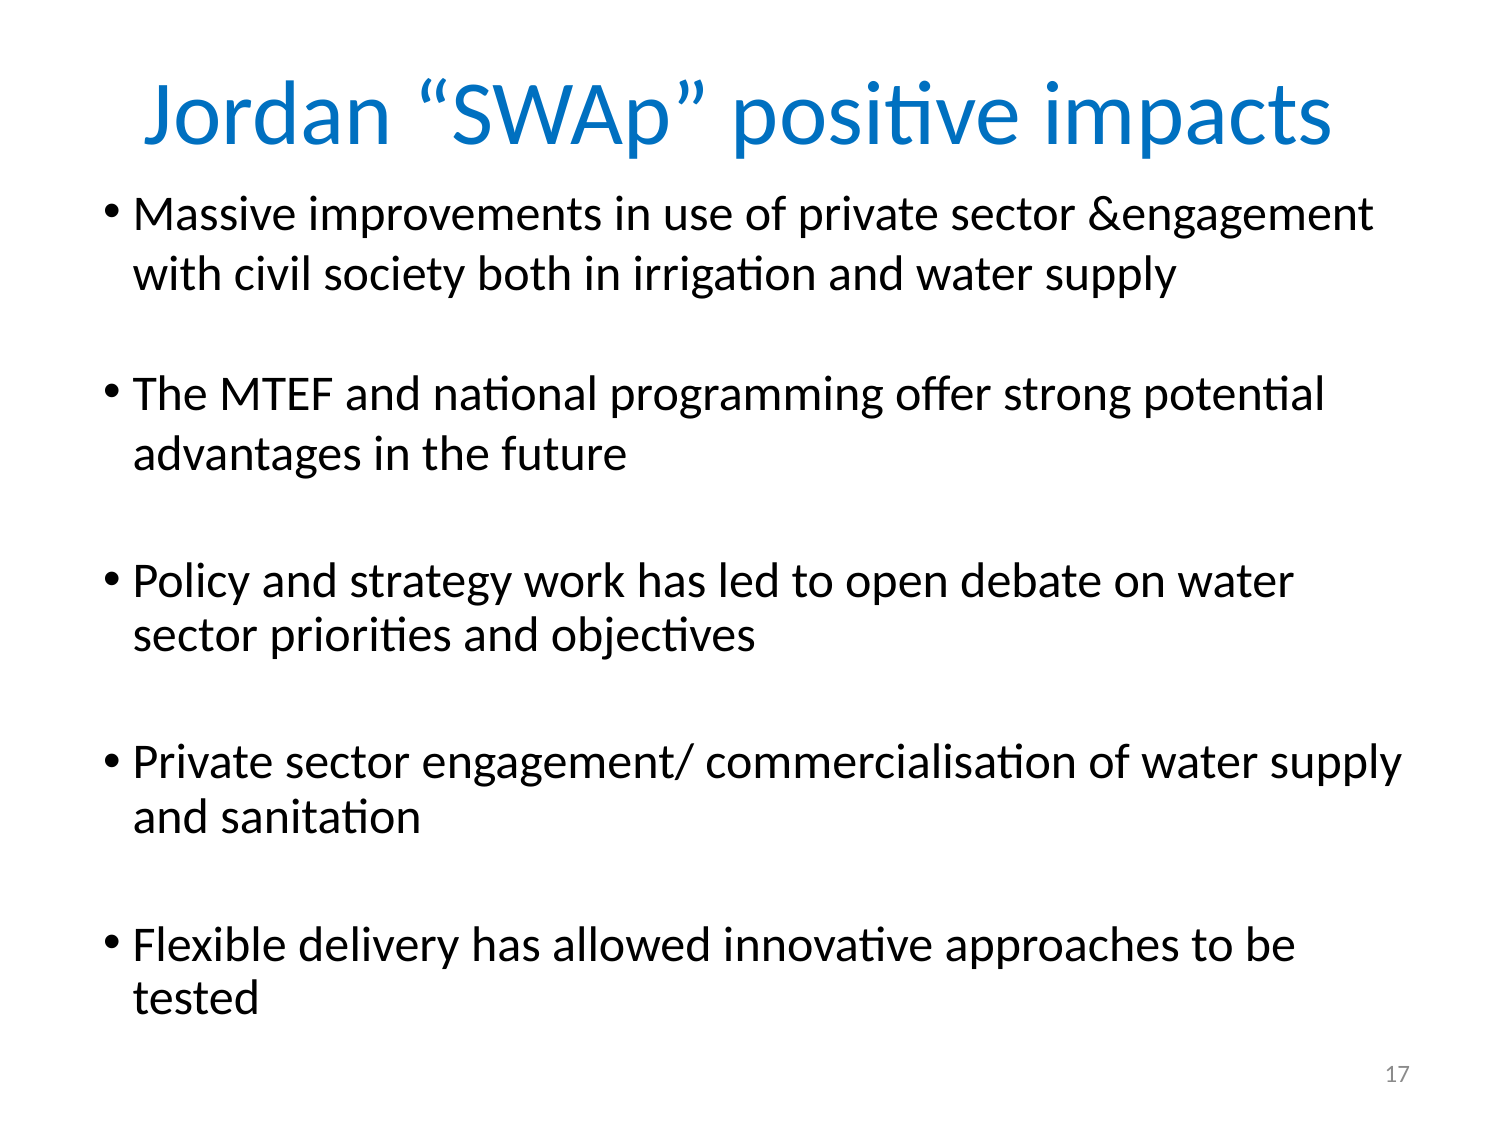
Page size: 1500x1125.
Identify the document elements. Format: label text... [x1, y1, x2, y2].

text_box Massive improvements in use of private sector &engagement with civil society both in irrigation and water supply The MTEF and national programming offer strong potential advantages in the future Policy and strategy work has led to open debate on water sector priorities and objectives Private sector engagement/ commercialisation of water supply and sanitation Flexible delivery has allowed innovative approaches to be tested [88, 172, 1439, 986]
text_box Jordan “SWAp” positive impacts [74, 45, 1425, 190]
slide_number 17 [1074, 1042, 1425, 1103]
